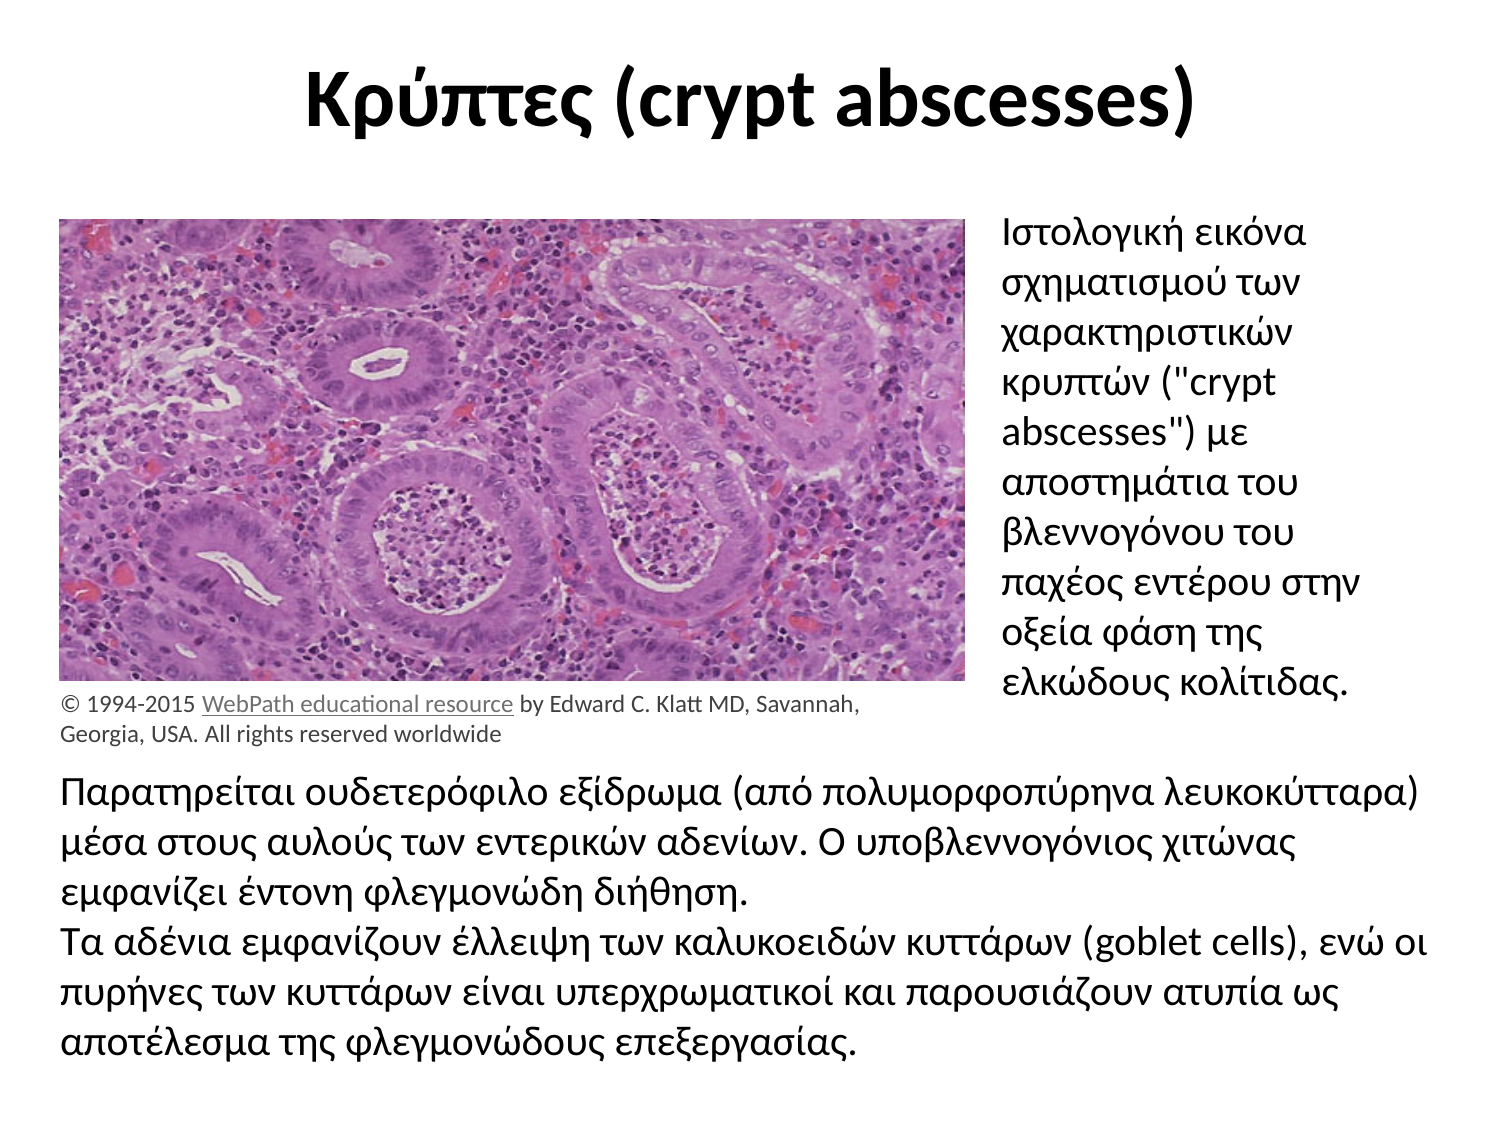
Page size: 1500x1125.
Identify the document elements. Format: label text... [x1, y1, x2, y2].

title Κρύπτες (crypt abscesses) [76, 19, 1427, 169]
text_box © 1994-2015 WebPath educational resource by Edward C. Klatt MD, Savannah, Georgia, USA. All rights reserved worldwide [45, 680, 908, 756]
text_box Παρατηρείται ουδετερόφιλο εξίδρωμα (από πολυμορφοπύρηνα λευκοκύτταρα) μέσα στους αυλούς των εντερικών αδενίων. Ο υποβλεννογόνιος χιτώνας εμφανίζει έντονη φλεγμονώδη διήθηση. Τα αδένια εμφανίζουν έλλειψη των καλυκοειδών κυττάρων (goblet cells), ενώ οι πυρήνες των κυττάρων είναι υπερχρωματικοί και παρουσιάζουν ατυπία ως αποτέλεσμα της φλεγμονώδους επεξεργασίας. [45, 756, 1463, 1072]
list Ιστολογική εικόνα σχηματισμού των χαρακτηριστικών κρυπτών ("crypt abscesses") με αποστημάτια του βλεννογόνου του παχέος εντέρου στην οξεία φάση της ελκώδους κολίτιδας. [986, 196, 1425, 756]
picture [58, 219, 965, 681]
